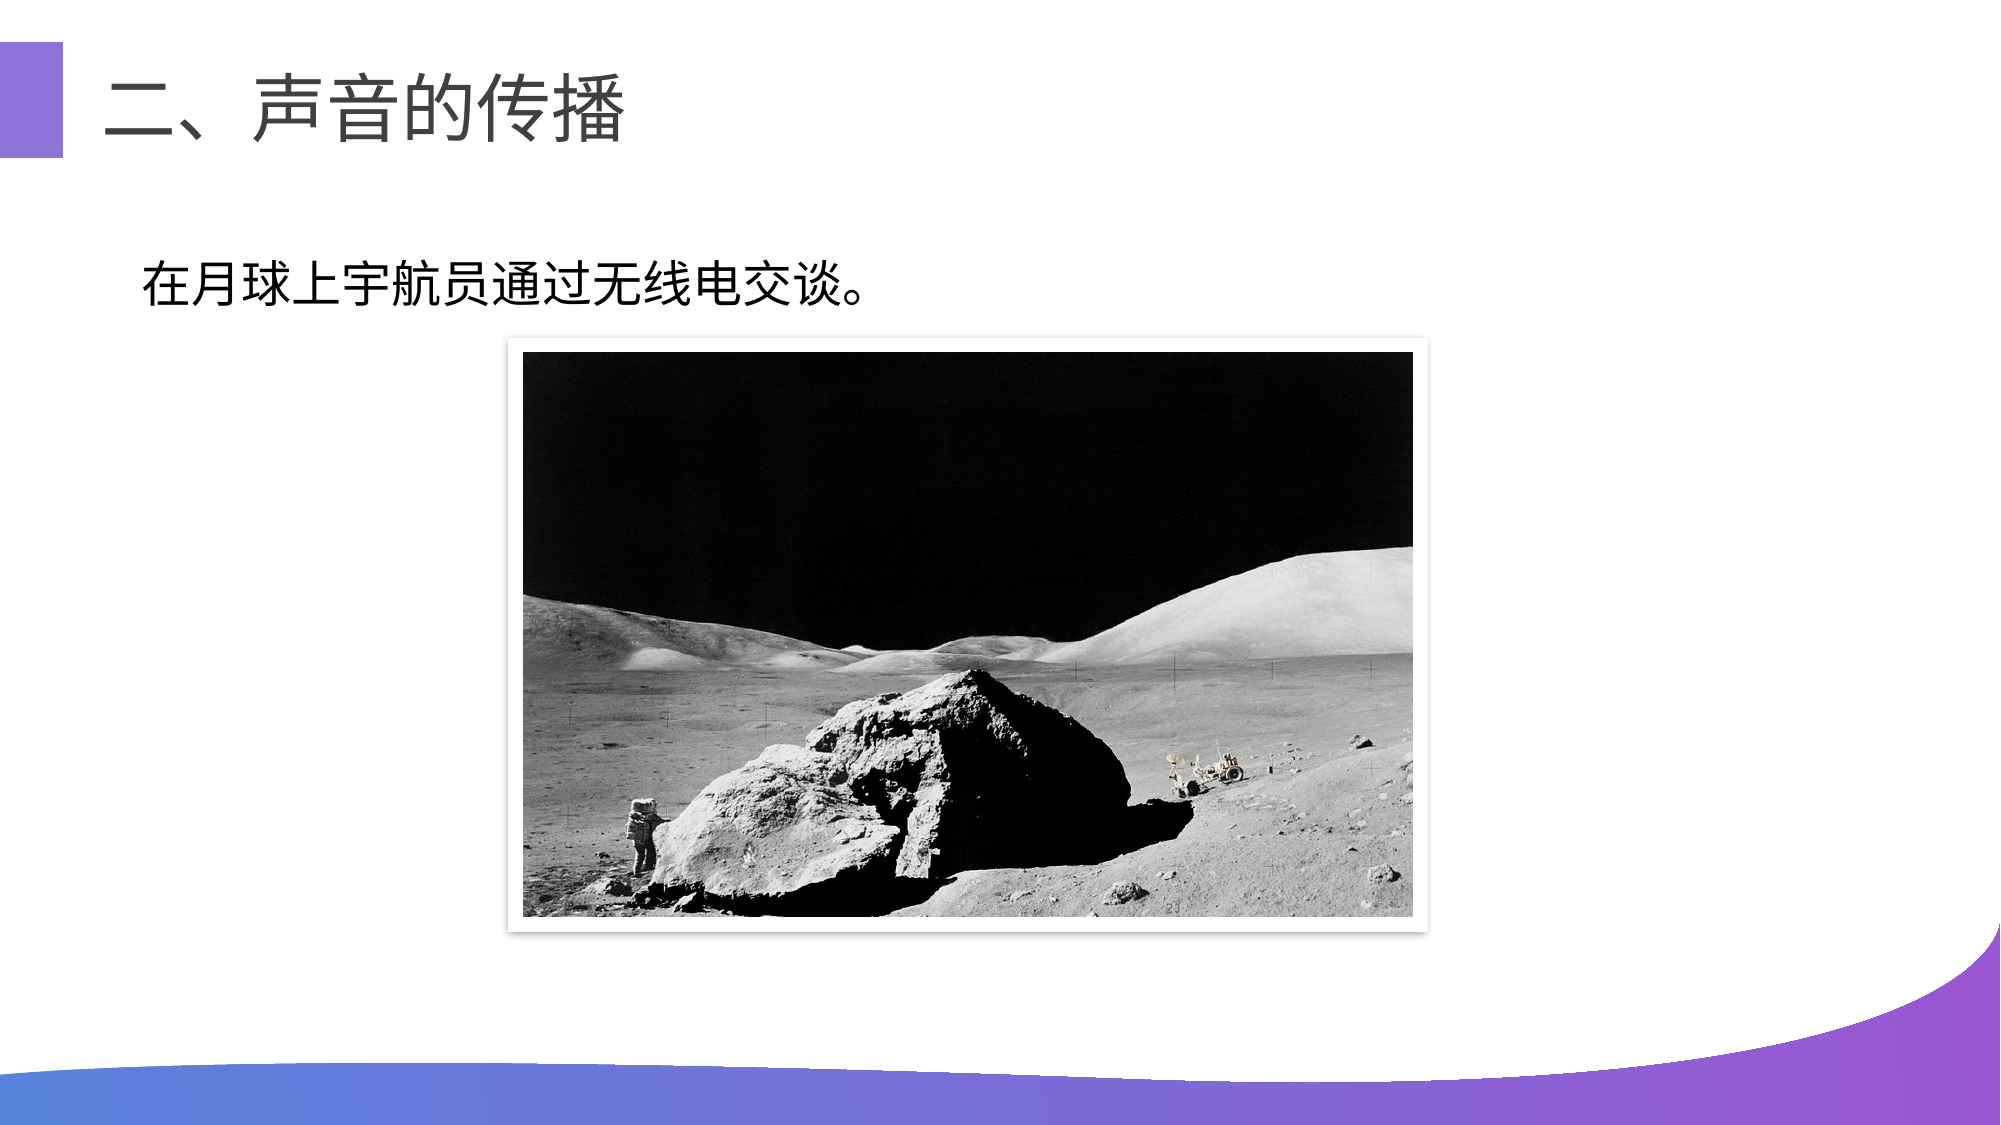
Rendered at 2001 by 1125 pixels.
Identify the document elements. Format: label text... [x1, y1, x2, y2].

picture [522, 352, 1414, 918]
text_box 二、声音的传播 [87, 53, 667, 159]
text_box 在月球上宇航员通过无线电交谈。 [81, 244, 1319, 320]
